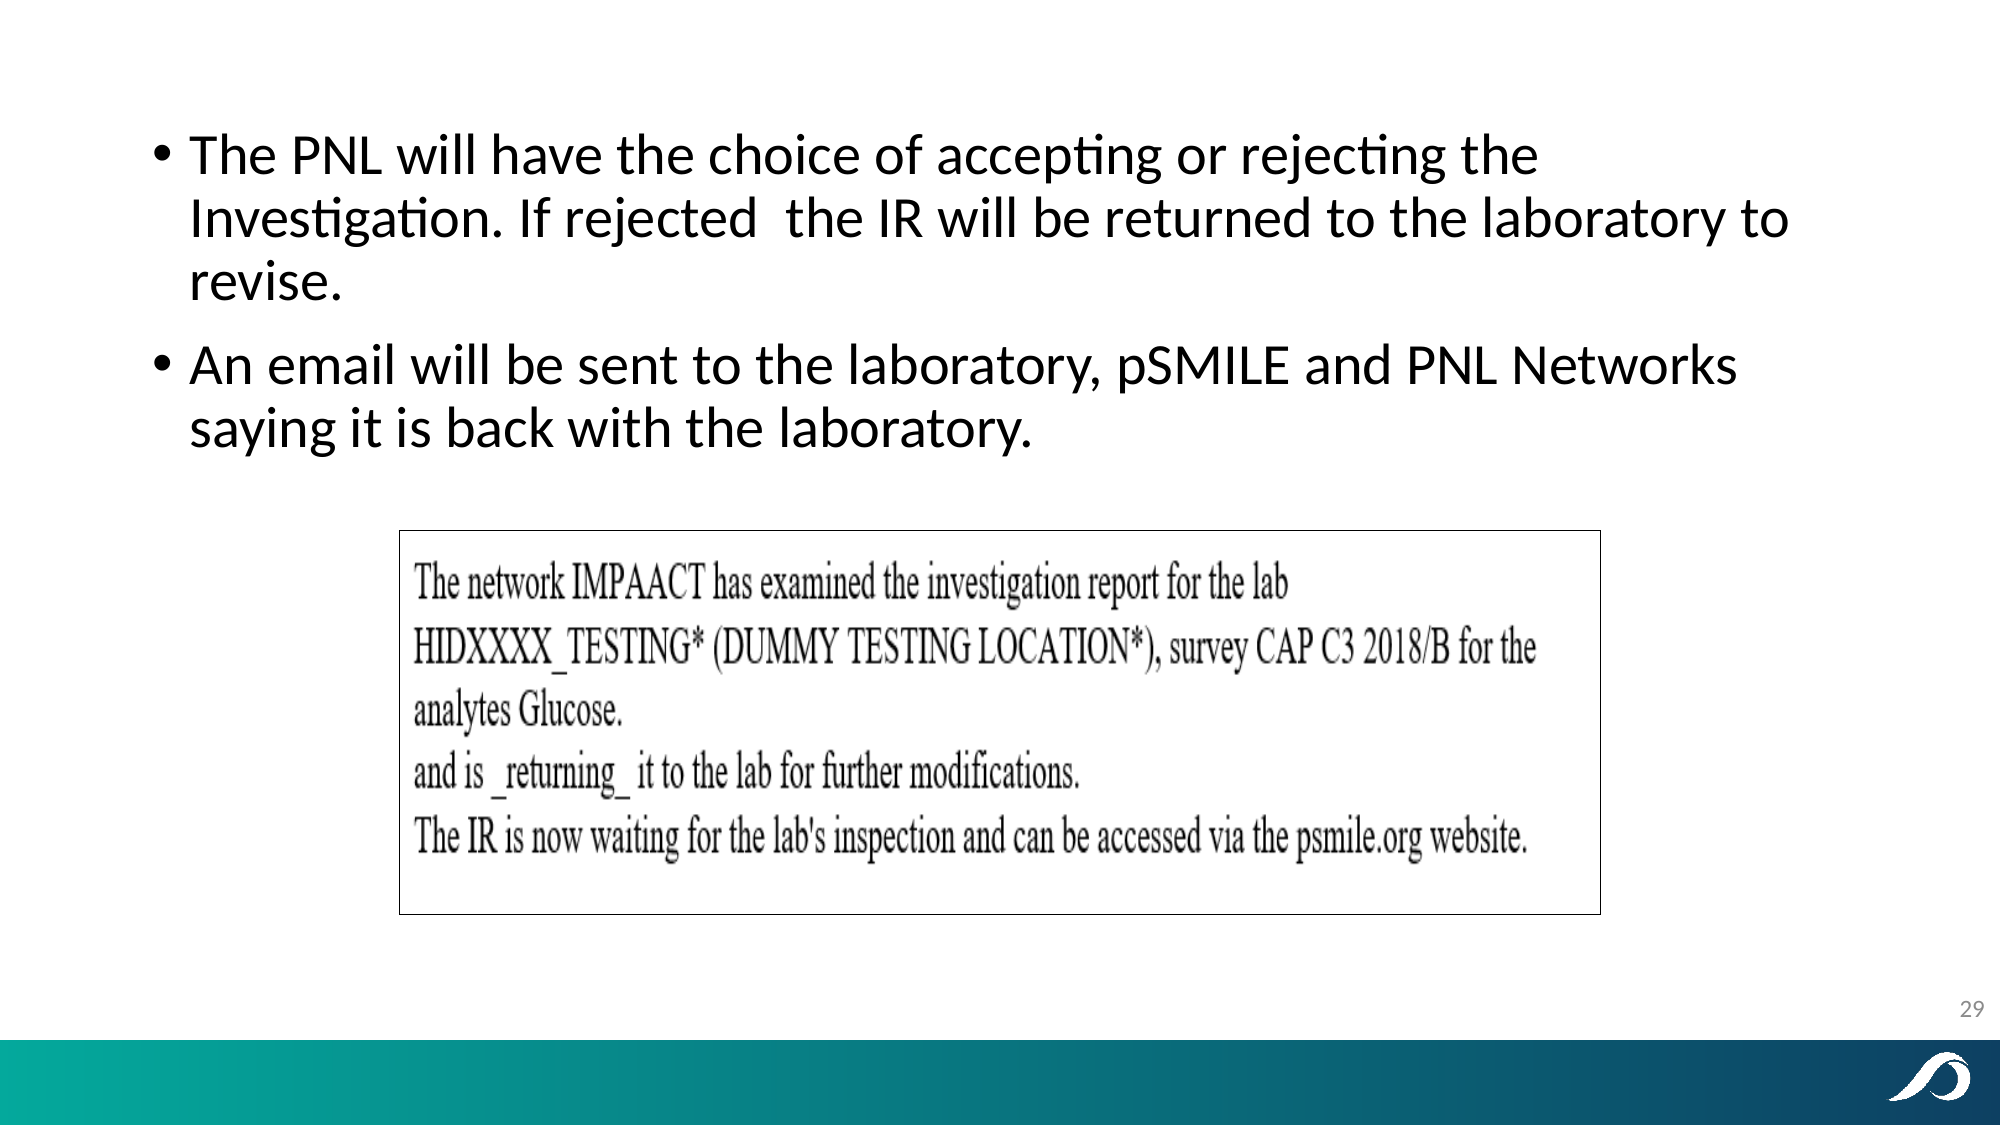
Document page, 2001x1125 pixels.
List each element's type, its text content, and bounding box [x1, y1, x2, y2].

picture [1883, 1038, 1973, 1122]
list The PNL will have the choice of accepting or rejecting the Investigation. If rejected the IR will be returned to the laboratory to revise. An email will be sent to the laboratory, pSMILE and PNL Networks saying it is back with the laboratory. [137, 26, 1863, 978]
picture [399, 530, 1601, 915]
slide_number 29 [1550, 977, 2000, 1038]
